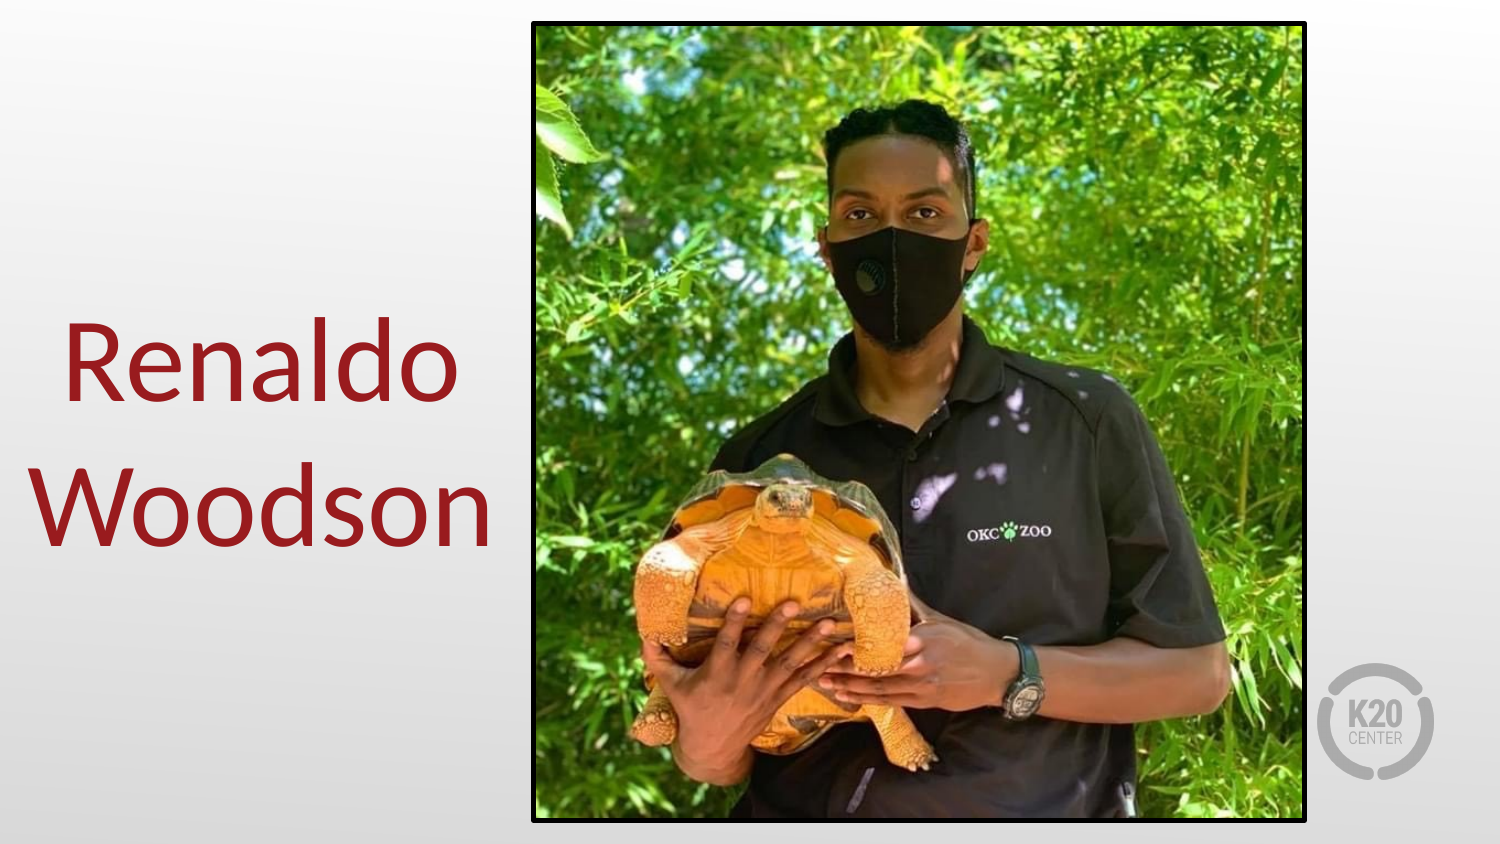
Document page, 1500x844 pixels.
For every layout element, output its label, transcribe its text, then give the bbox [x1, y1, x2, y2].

picture [1307, 646, 1451, 797]
picture [535, 25, 1303, 819]
title Renaldo Woodson [0, 310, 524, 534]
